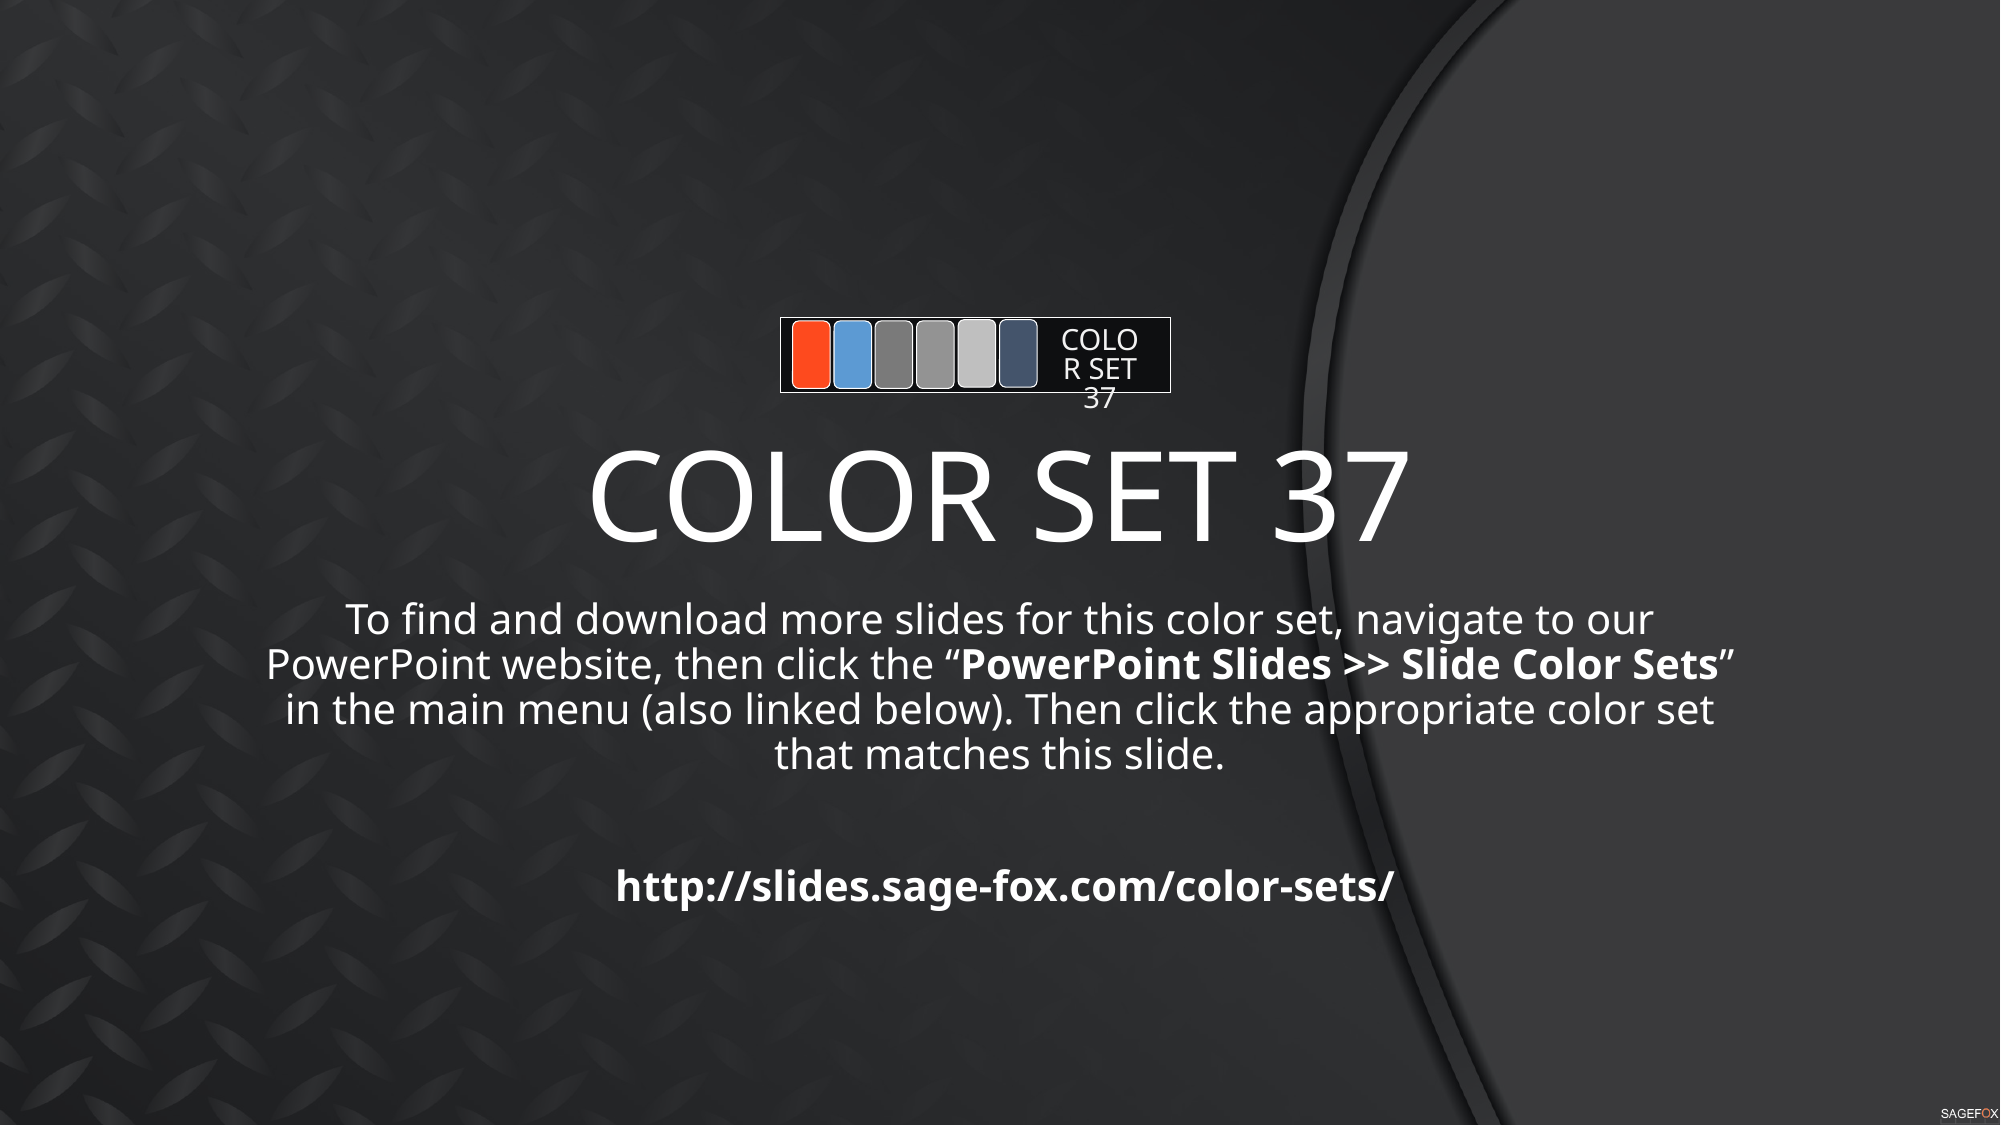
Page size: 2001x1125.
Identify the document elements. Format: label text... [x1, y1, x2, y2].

title COLOR SET 37 [249, 184, 1750, 576]
subtitle To find and download more slides for this color set, navigate to our PowerPoint website, then click the “PowerPoint Slides >> Slide Color Sets” in the main menu (also linked below). Then click the appropriate color set that matches this slide. http://slides.sage-fox.com/color-sets/ [249, 590, 1750, 863]
picture [1940, 0, 2001, 1125]
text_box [780, 317, 1171, 395]
